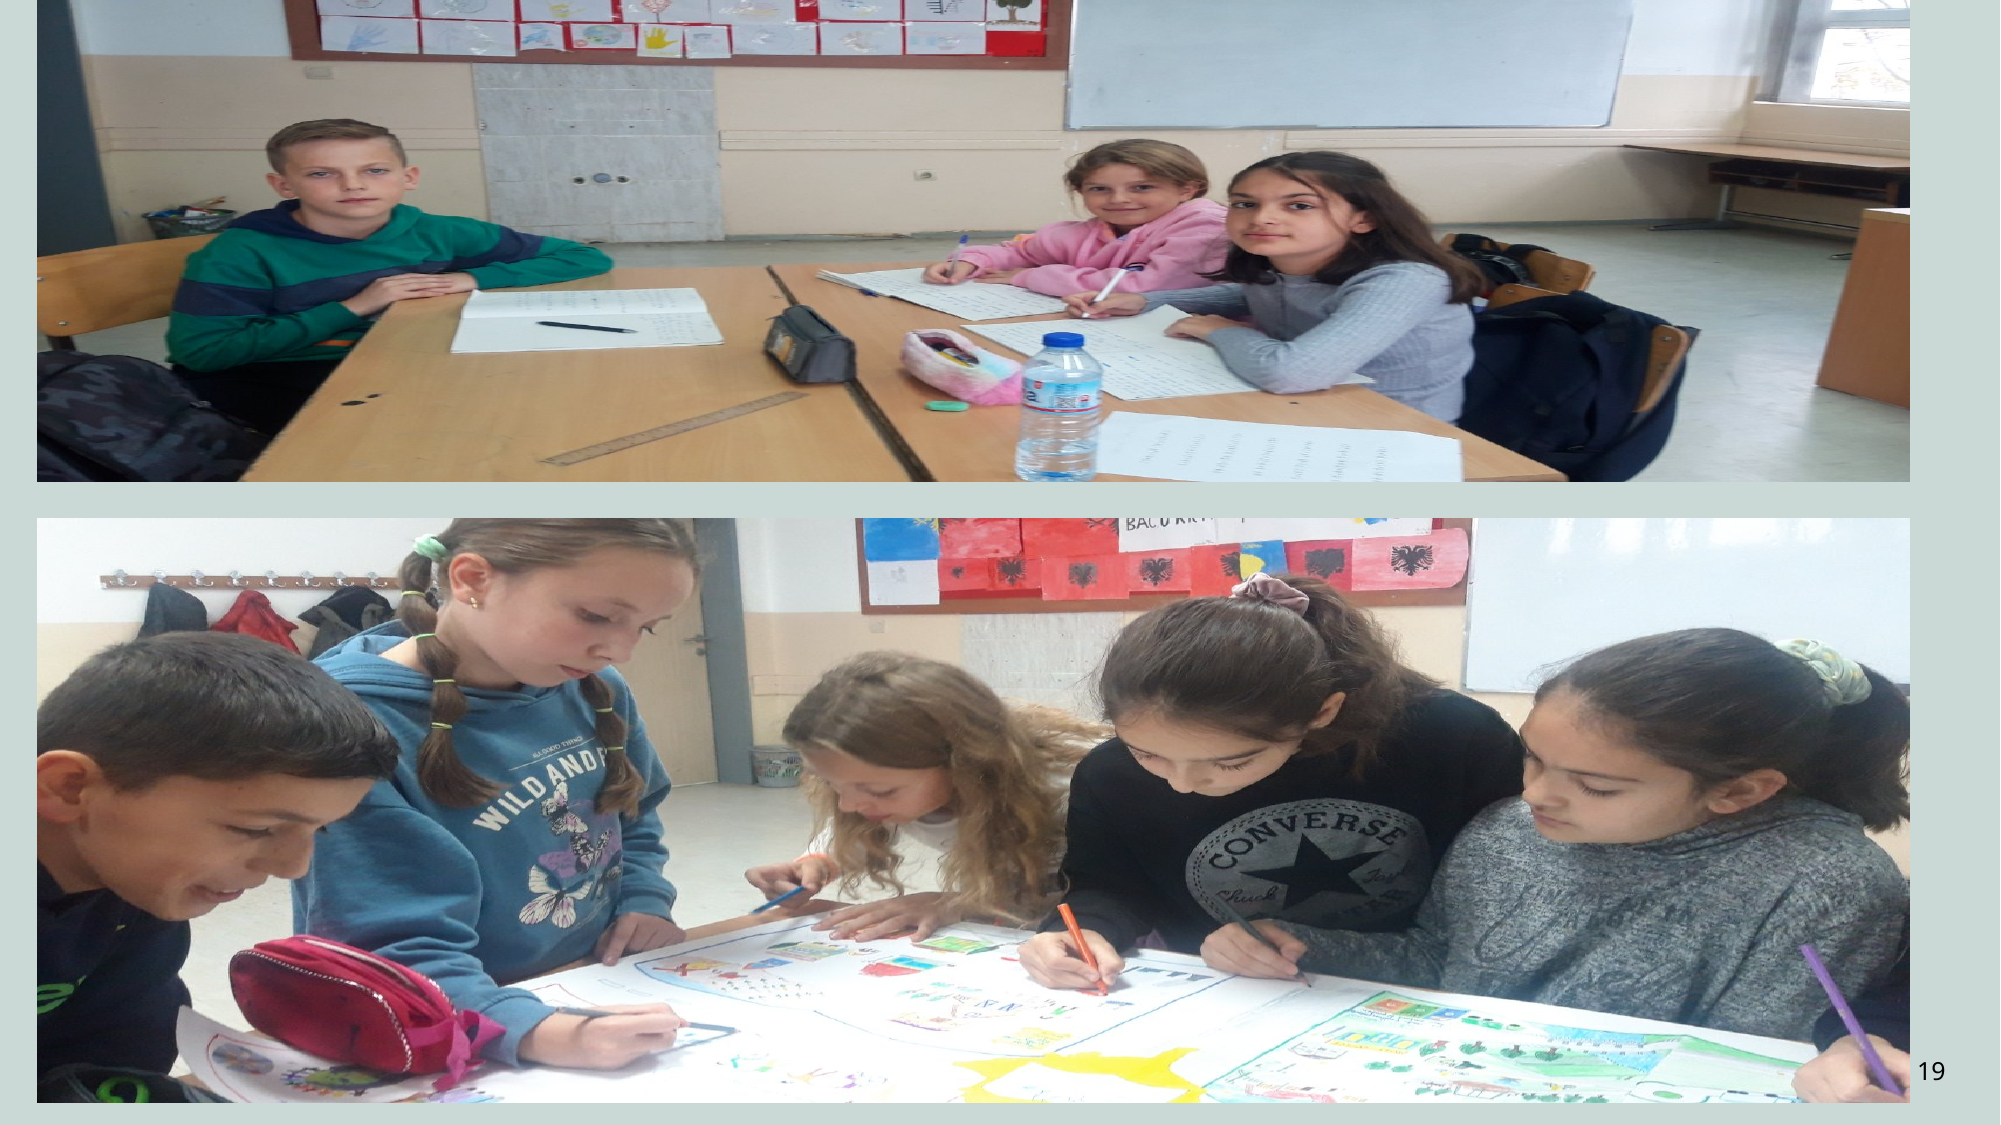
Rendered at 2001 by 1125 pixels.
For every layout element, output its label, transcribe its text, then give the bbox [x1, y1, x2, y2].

slide_number 19 [1910, 1042, 1961, 1103]
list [37, 0, 1910, 482]
picture [37, 518, 1910, 1103]
